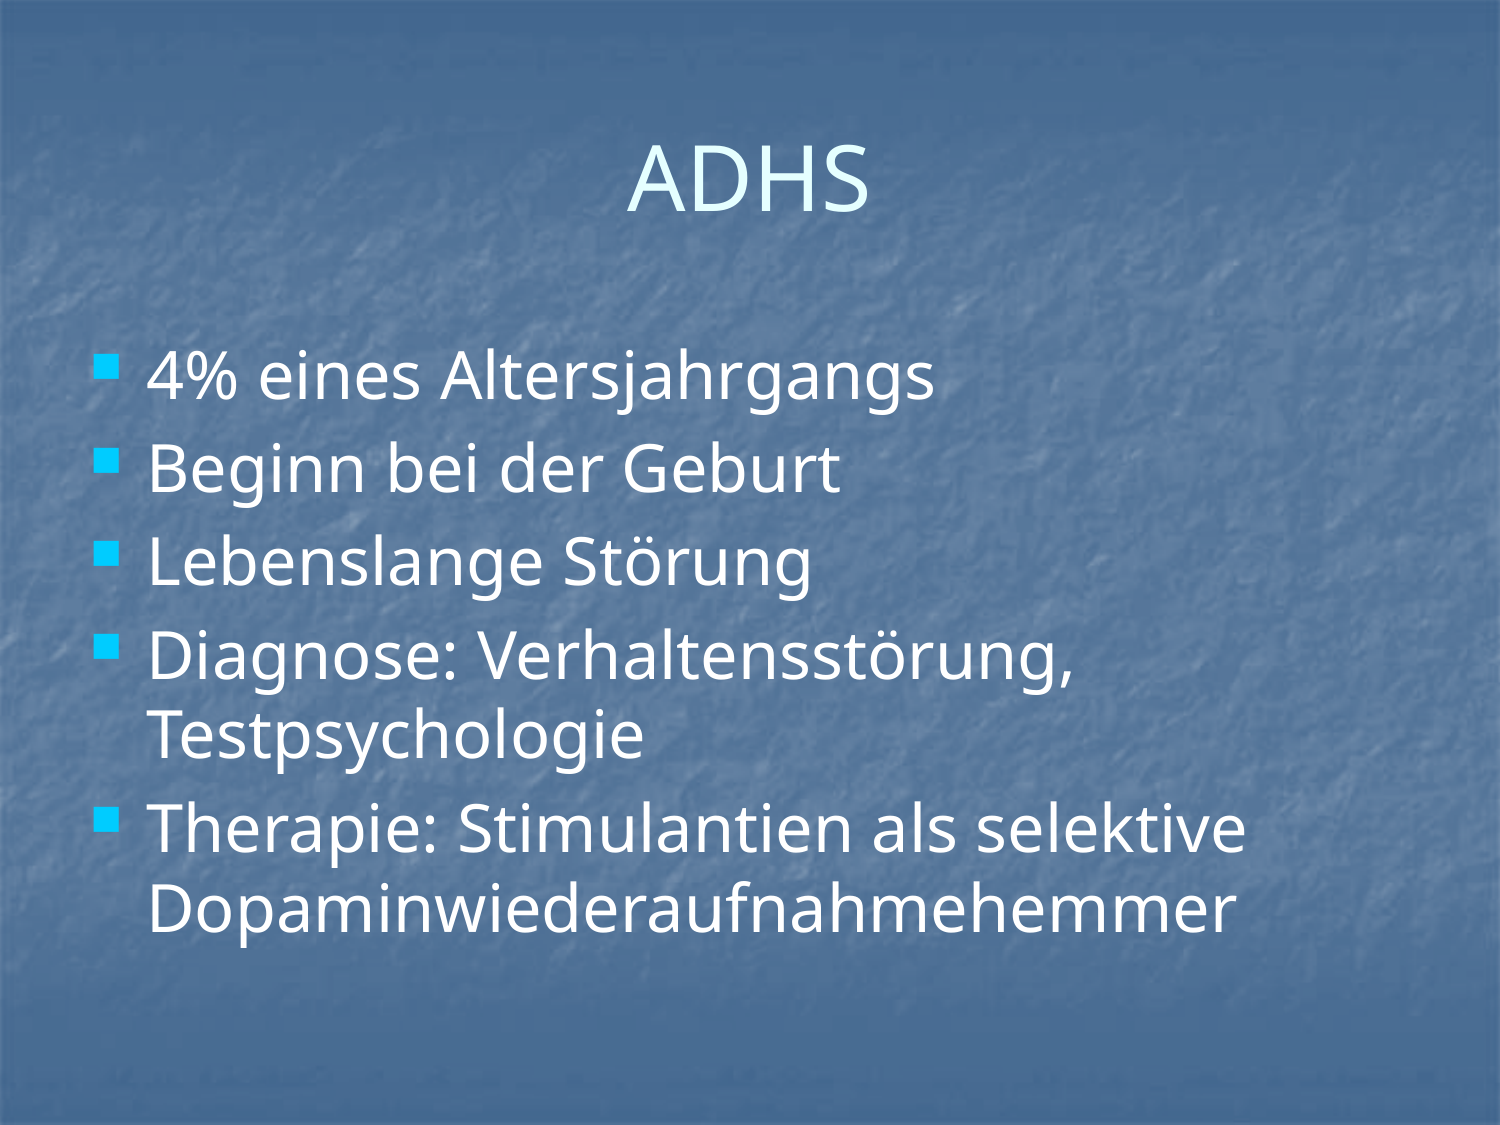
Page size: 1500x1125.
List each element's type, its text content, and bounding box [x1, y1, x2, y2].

title ADHS [74, 62, 1426, 288]
list 4% eines Altersjahrgangs Beginn bei der Geburt Lebenslange Störung Diagnose: Verhaltensstörung, Testpsychologie Therapie: Stimulantien als selektive Dopaminwiederaufnahmehemmer [74, 324, 1426, 1001]
